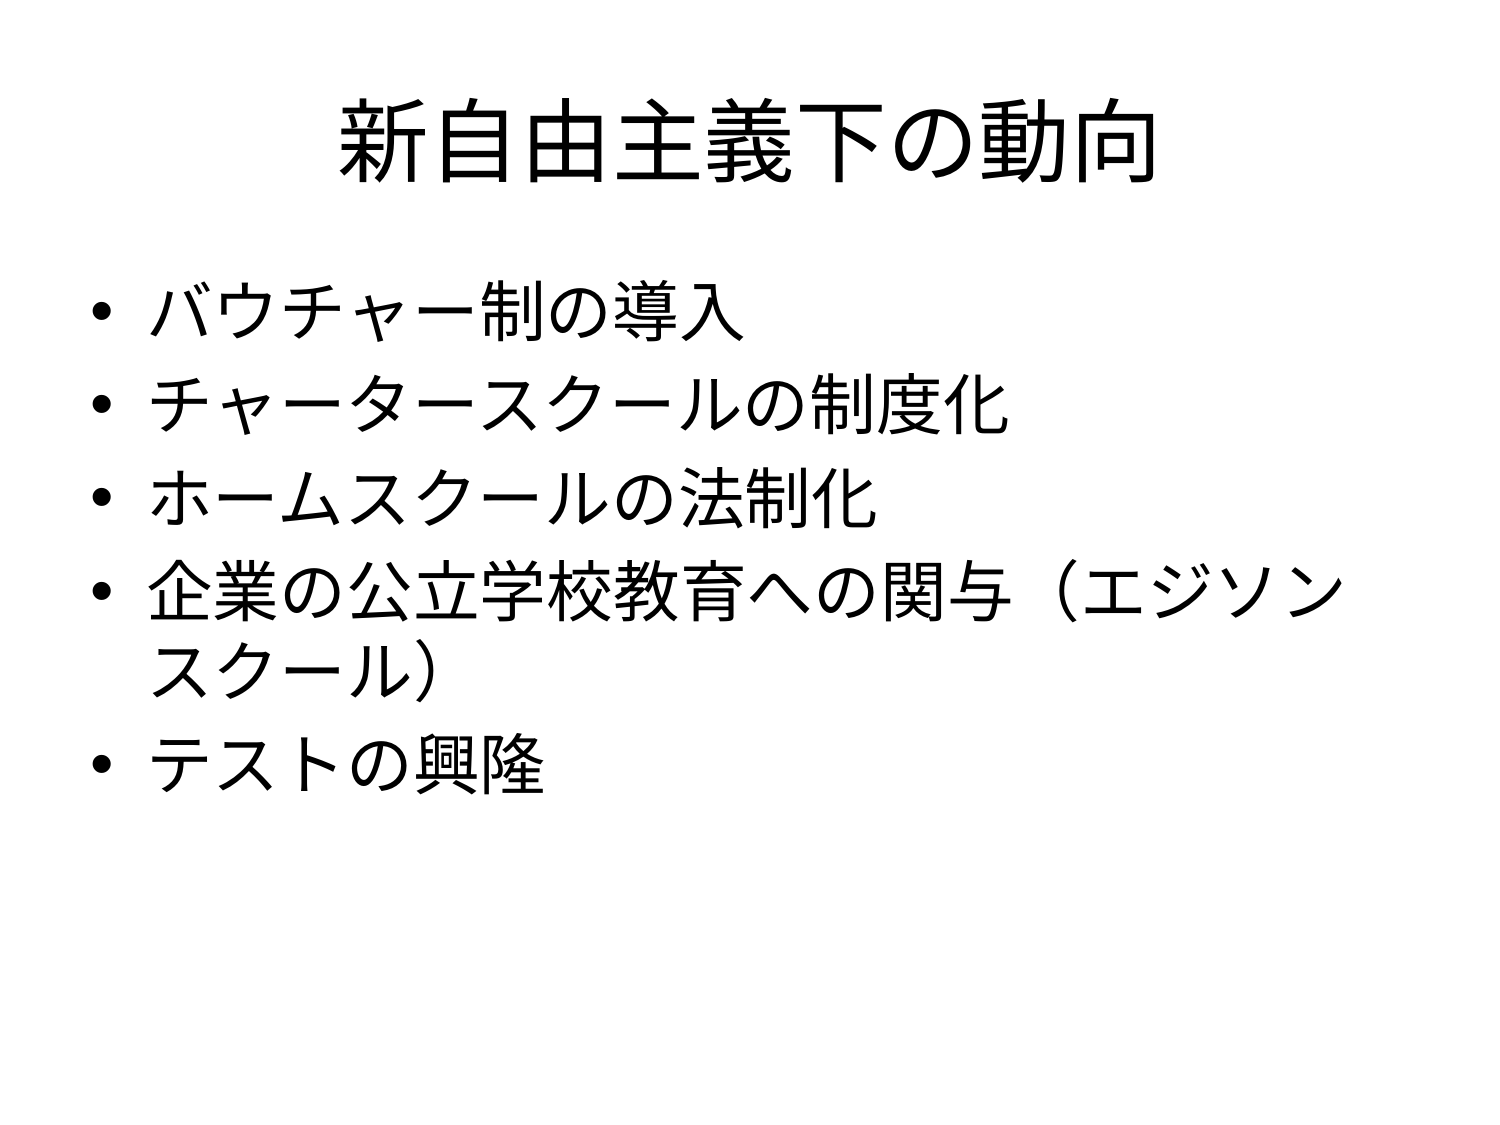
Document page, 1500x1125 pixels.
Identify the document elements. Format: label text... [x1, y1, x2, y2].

list バウチャー制の導入 チャータースクールの制度化 ホームスクールの法制化 企業の公立学校教育への関与（エジソンスクール） テストの興隆 [75, 262, 1425, 1005]
title 新自由主義下の動向 [75, 45, 1425, 233]
